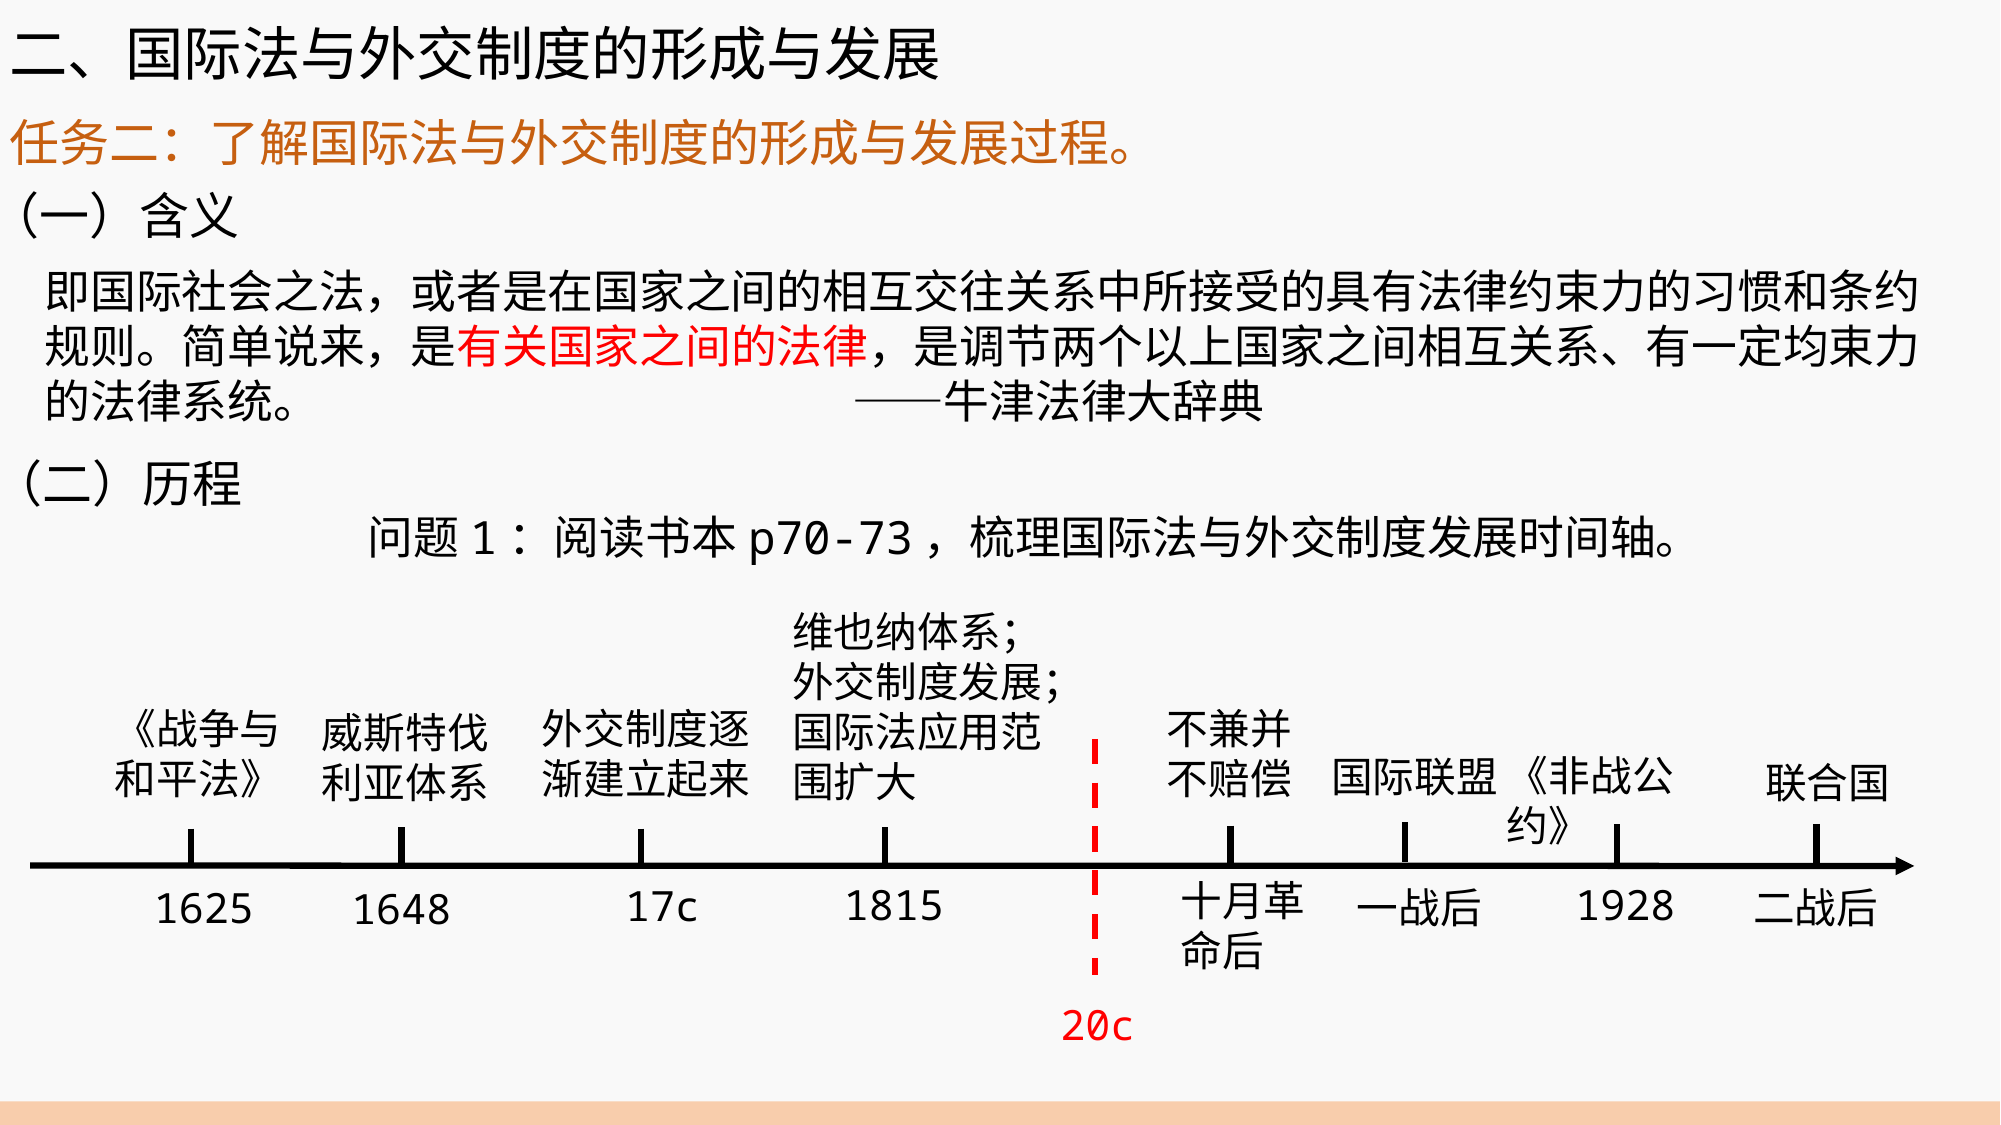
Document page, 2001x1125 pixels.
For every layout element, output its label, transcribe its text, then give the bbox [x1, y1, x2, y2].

text_box 1815 [829, 871, 991, 936]
text_box 外交制度逐渐建立起来 [526, 695, 777, 811]
text_box 1928 [1560, 871, 1702, 937]
text_box （二）历程 [0, 432, 724, 520]
text_box 不兼并不赔偿 [1151, 695, 1334, 810]
text_box 二、国际法与外交制度的形成与发展 [0, 9, 1782, 95]
text_box 十月革命后 [1165, 867, 1334, 983]
text_box 20c [1045, 991, 1157, 1056]
text_box 问题1：阅读书本p70-73，梳理国际法与外交制度发展时间轴。 [352, 501, 1702, 572]
text_box 《战争与和平法》 [100, 695, 320, 811]
text_box 国际联盟 [1316, 743, 1492, 809]
text_box 即国际社会之法，或者是在国家之间的相互交往关系中所接受的具有法律约束力的习惯和条约规则。简单说来，是有关国家之间的法律，是调节两个以上国家之间相互关系、有一定均束力的法律系统。 ——牛津法律大辞典 [30, 255, 1951, 436]
text_box 任务二：了解国际法与外交制度的形成与发展过程。 [0, 103, 1315, 179]
text_box 1648 [336, 875, 498, 941]
text_box 联合国 [1750, 748, 1951, 814]
text_box 《非战公约》 [1492, 741, 1743, 857]
text_box 维也纳体系； 外交制度发展； 国际法应用范围扩大 [777, 598, 1074, 814]
text_box 17c [610, 872, 736, 938]
text_box 一战后 [1342, 874, 1511, 940]
text_box 1625 [139, 874, 301, 940]
text_box 二战后 [1738, 874, 1907, 940]
text_box （一）含义 [0, 165, 721, 253]
text_box 威斯特伐利亚体系 [307, 699, 527, 814]
text_box [0, 1100, 2000, 1125]
